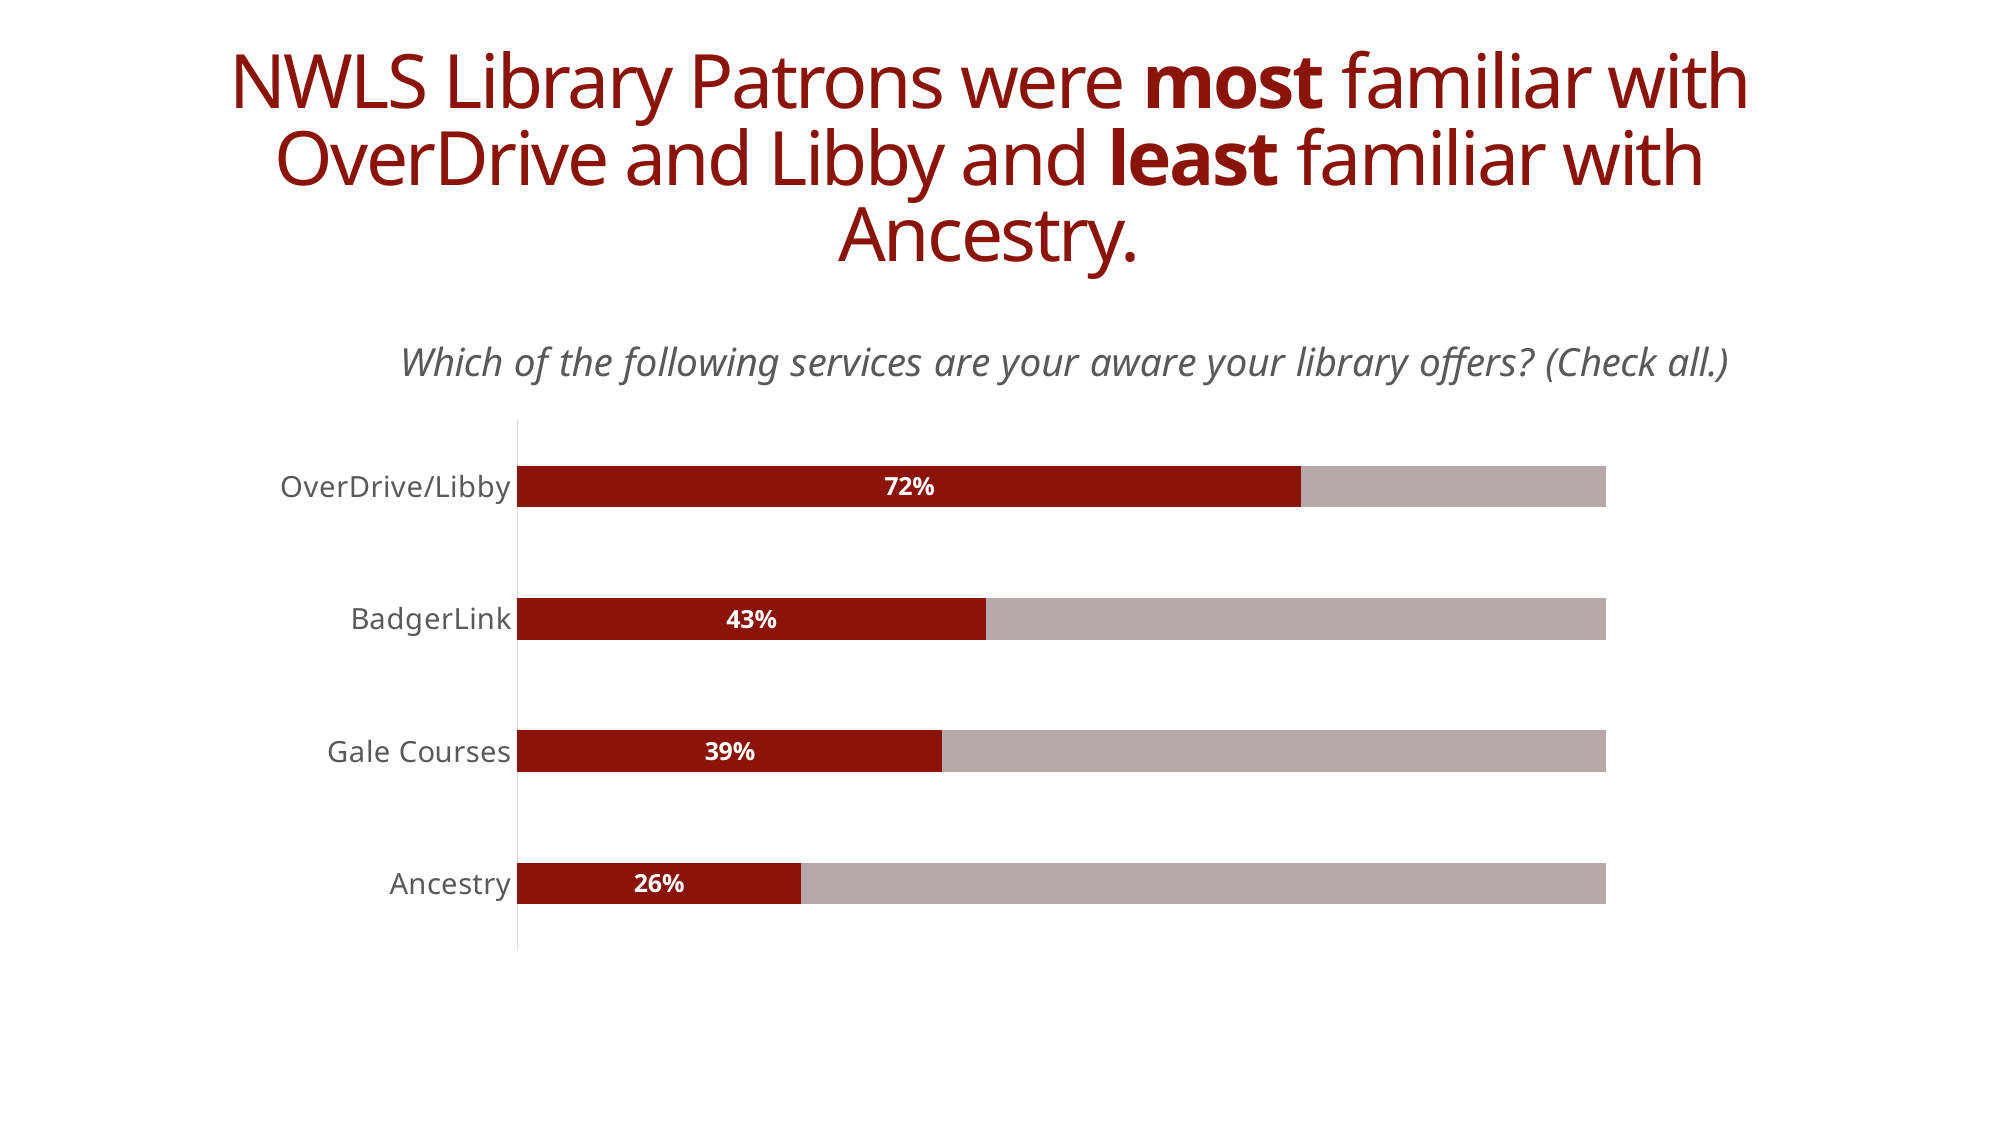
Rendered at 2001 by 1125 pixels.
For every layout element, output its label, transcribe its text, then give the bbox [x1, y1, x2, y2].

title NWLS Library Patrons were most familiar with OverDrive and Libby and least familiar with Ancestry. [105, 45, 1873, 279]
chart [36, 279, 1943, 1015]
